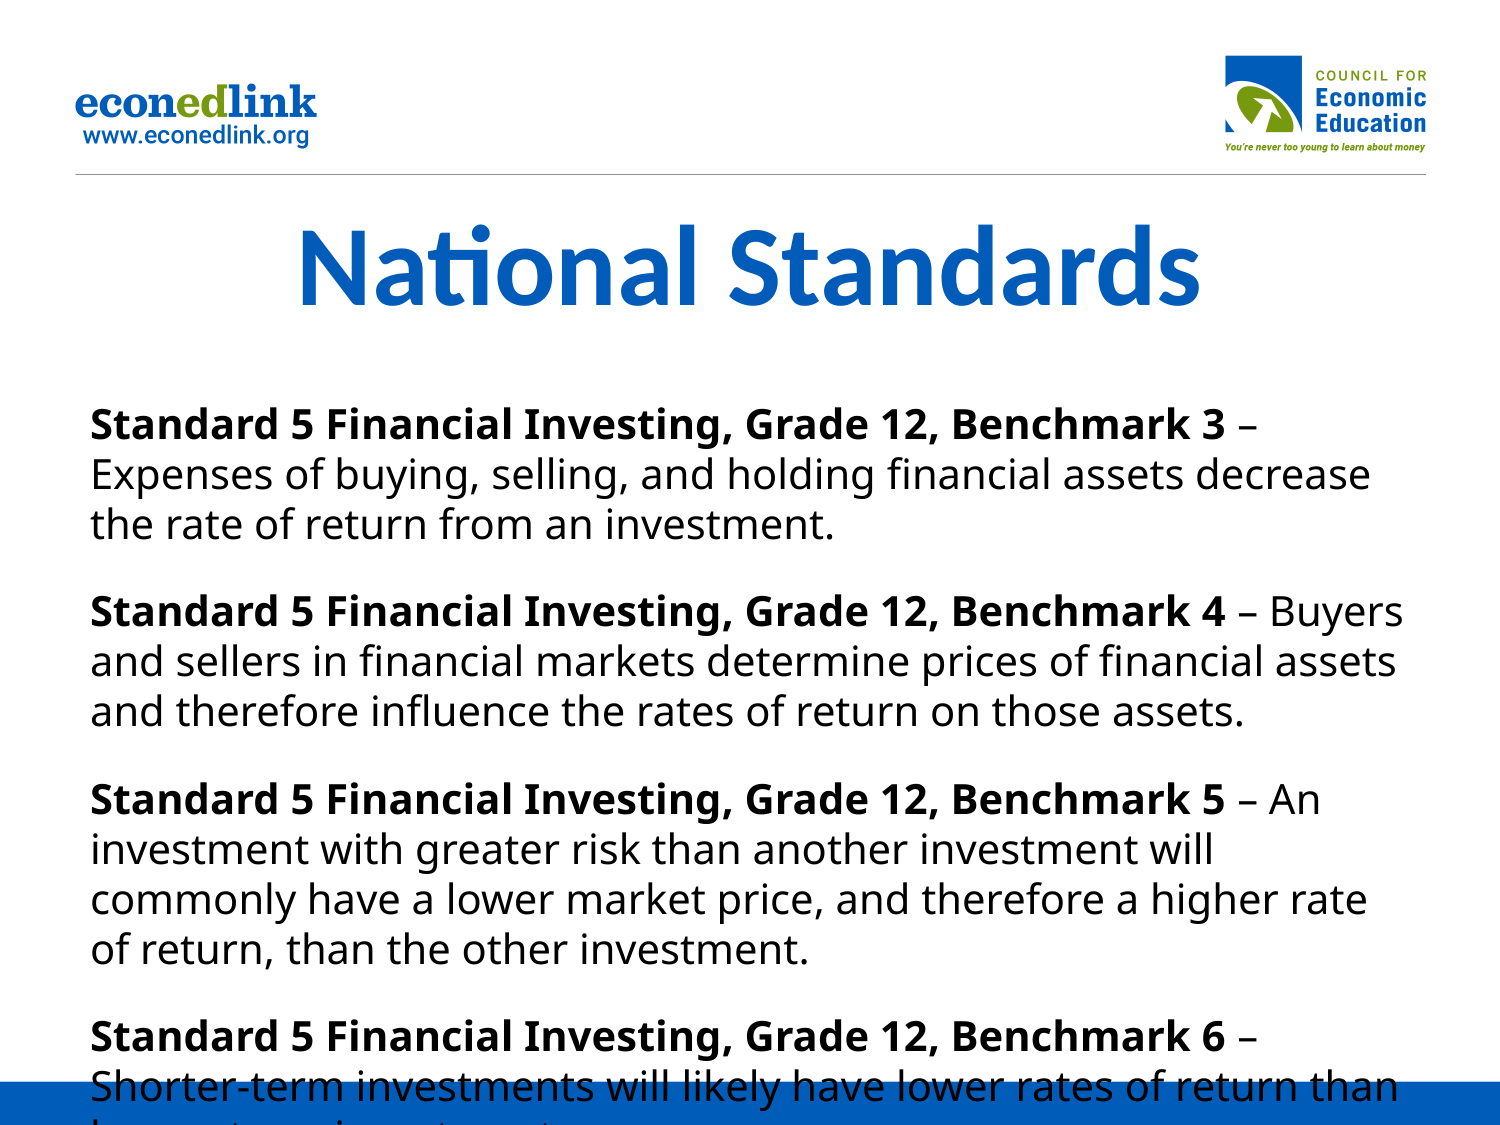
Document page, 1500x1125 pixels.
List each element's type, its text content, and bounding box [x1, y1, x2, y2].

picture [0, 0, 1500, 1125]
title National Standards [74, 175, 1426, 364]
list Standard 5 Financial Investing, Grade 12, Benchmark 3 – Expenses of buying, selling, and holding financial assets decrease the rate of return from an investment. Standard 5 Financial Investing, Grade 12, Benchmark 4 – Buyers and sellers in financial markets determine prices of financial assets and therefore influence the rates of return on those assets. Standard 5 Financial Investing, Grade 12, Benchmark 5 – An investment with greater risk than another investment will commonly have a lower market price, and therefore a higher rate of return, than the other investment. Standard 5 Financial Investing, Grade 12, Benchmark 6 – Shorter-term investments will likely have lower rates of return than longer term investments. [74, 389, 1426, 1076]
